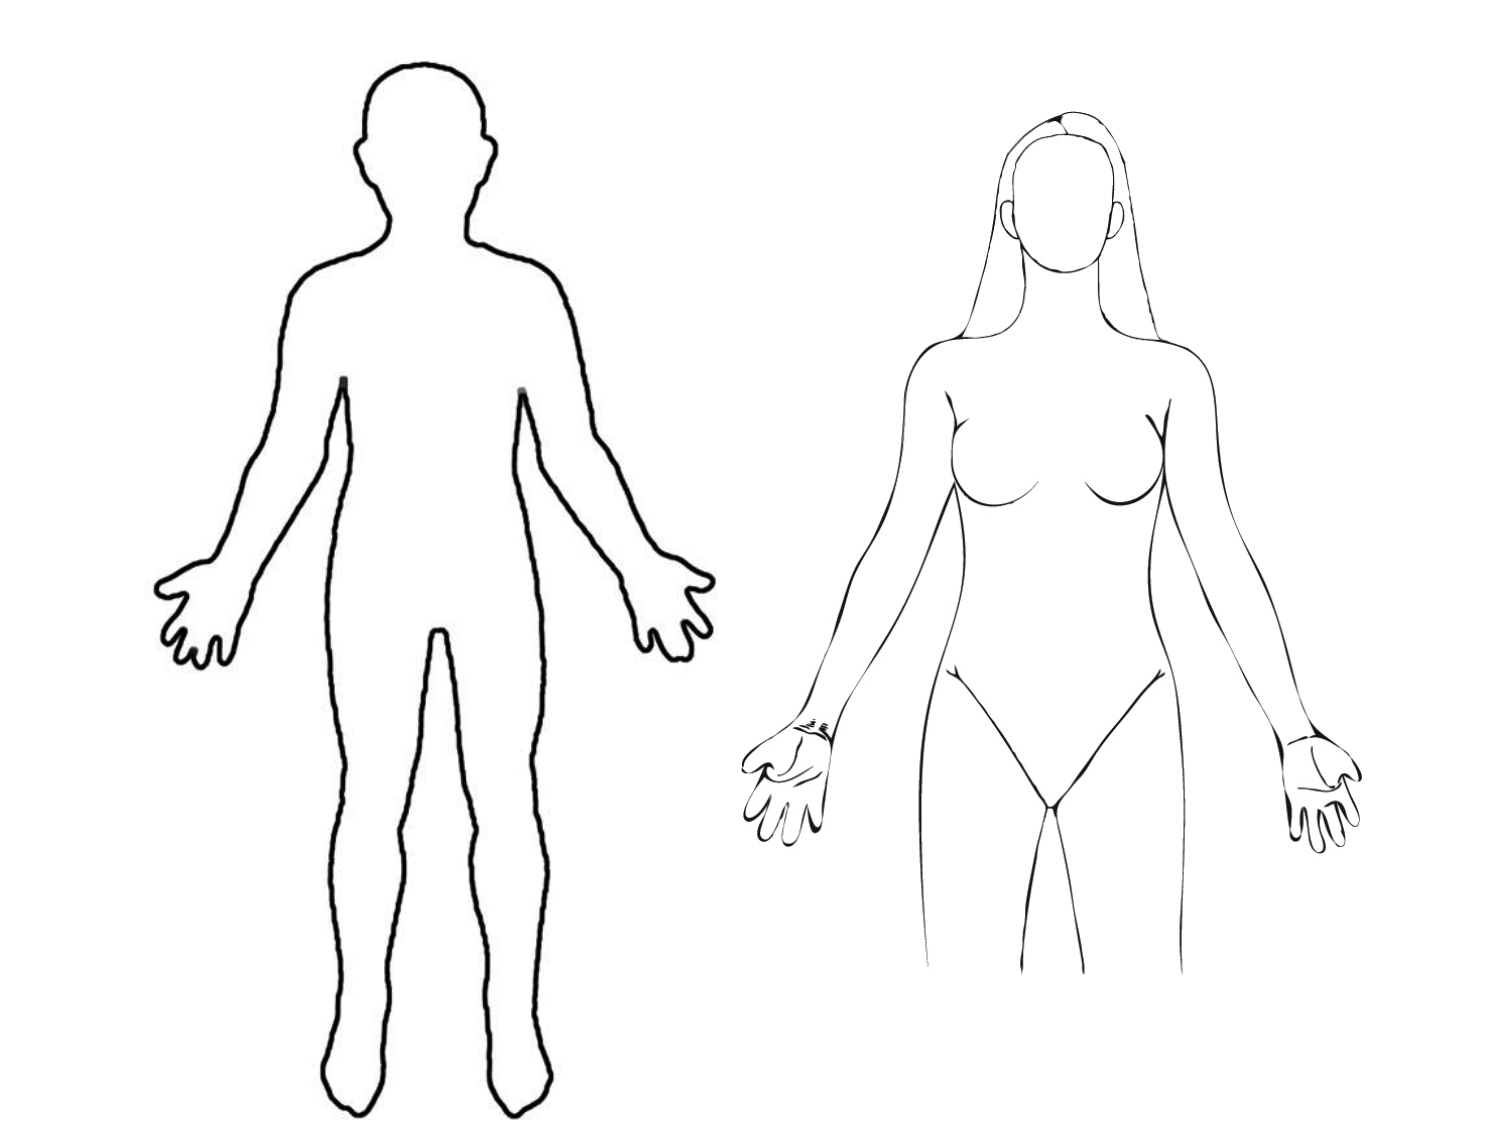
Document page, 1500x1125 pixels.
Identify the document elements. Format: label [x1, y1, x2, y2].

picture [145, 50, 1363, 1125]
